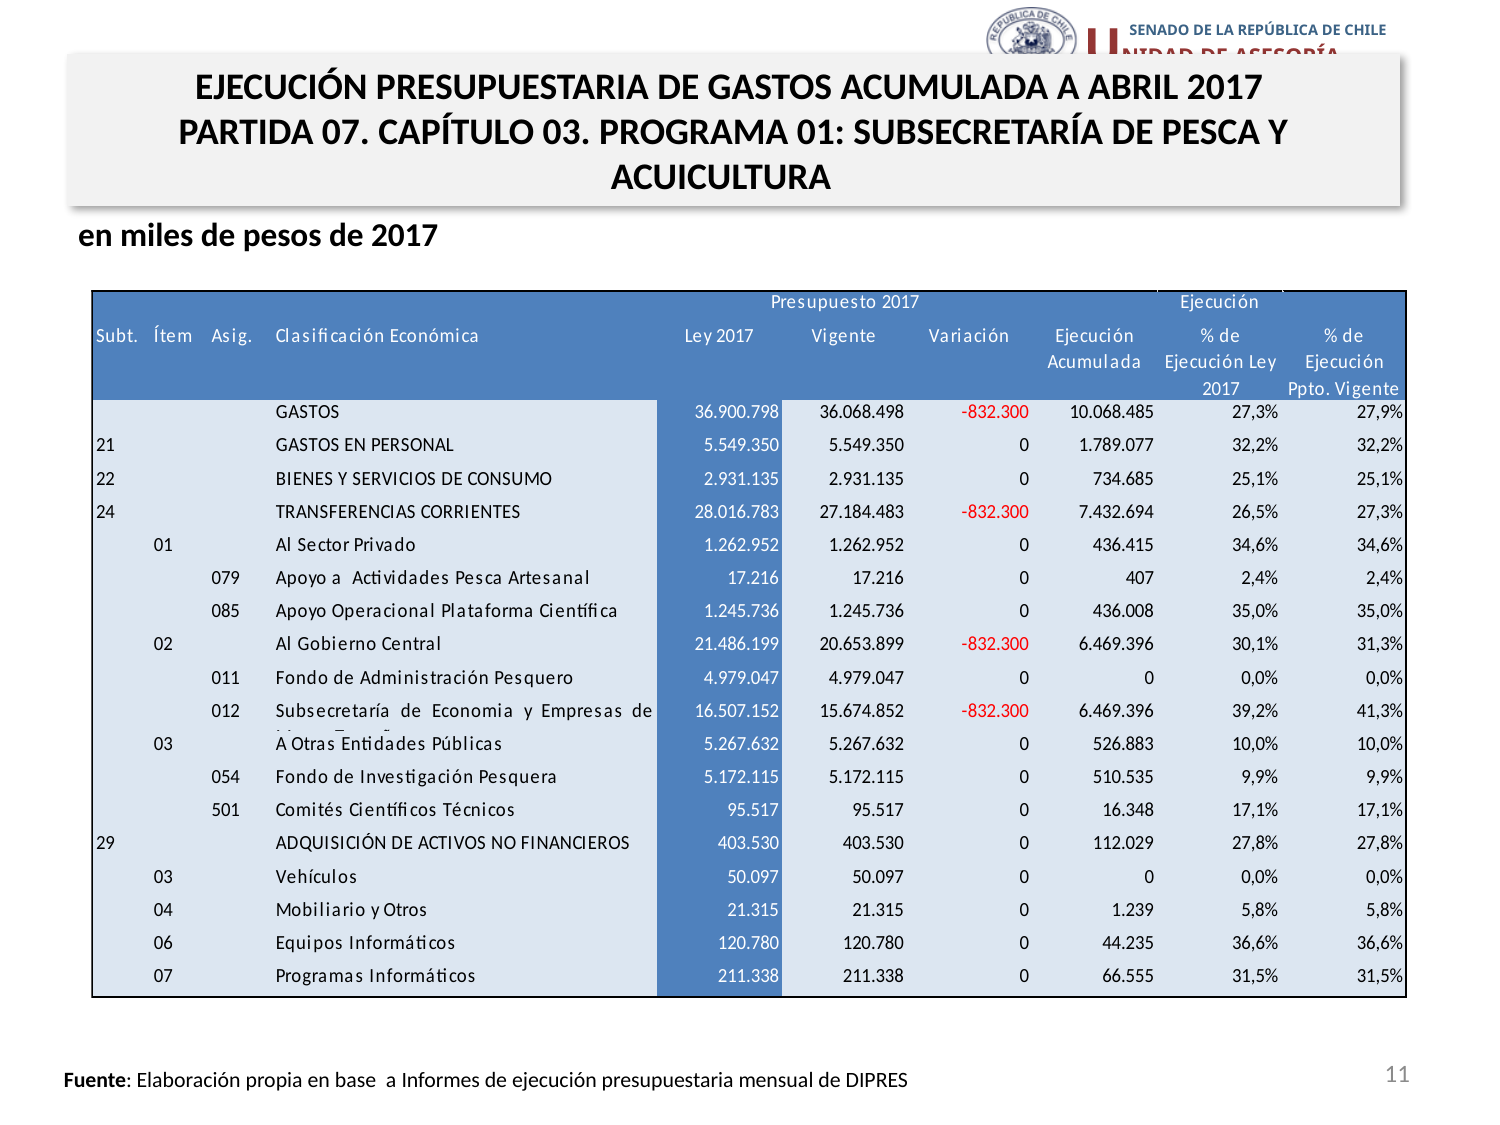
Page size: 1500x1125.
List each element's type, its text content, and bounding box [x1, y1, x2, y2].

text_box EJECUCIÓN PRESUPUESTARIA DE GASTOS ACUMULADA A ABRIL 2017 PARTIDA 07. CAPÍTULO 03. PROGRAMA 01: SUBSECRETARÍA DE PESCA Y ACUICULTURA [67, 54, 1400, 206]
slide_number 11 [1074, 1042, 1425, 1103]
picture [91, 290, 1409, 1000]
text_box en miles de pesos de 2017 [63, 206, 1414, 256]
picture [986, 7, 1079, 54]
footer Fuente: Elaboración propia en base a Informes de ejecución presupuestaria mensual de DIPRES [48, 1058, 1428, 1119]
